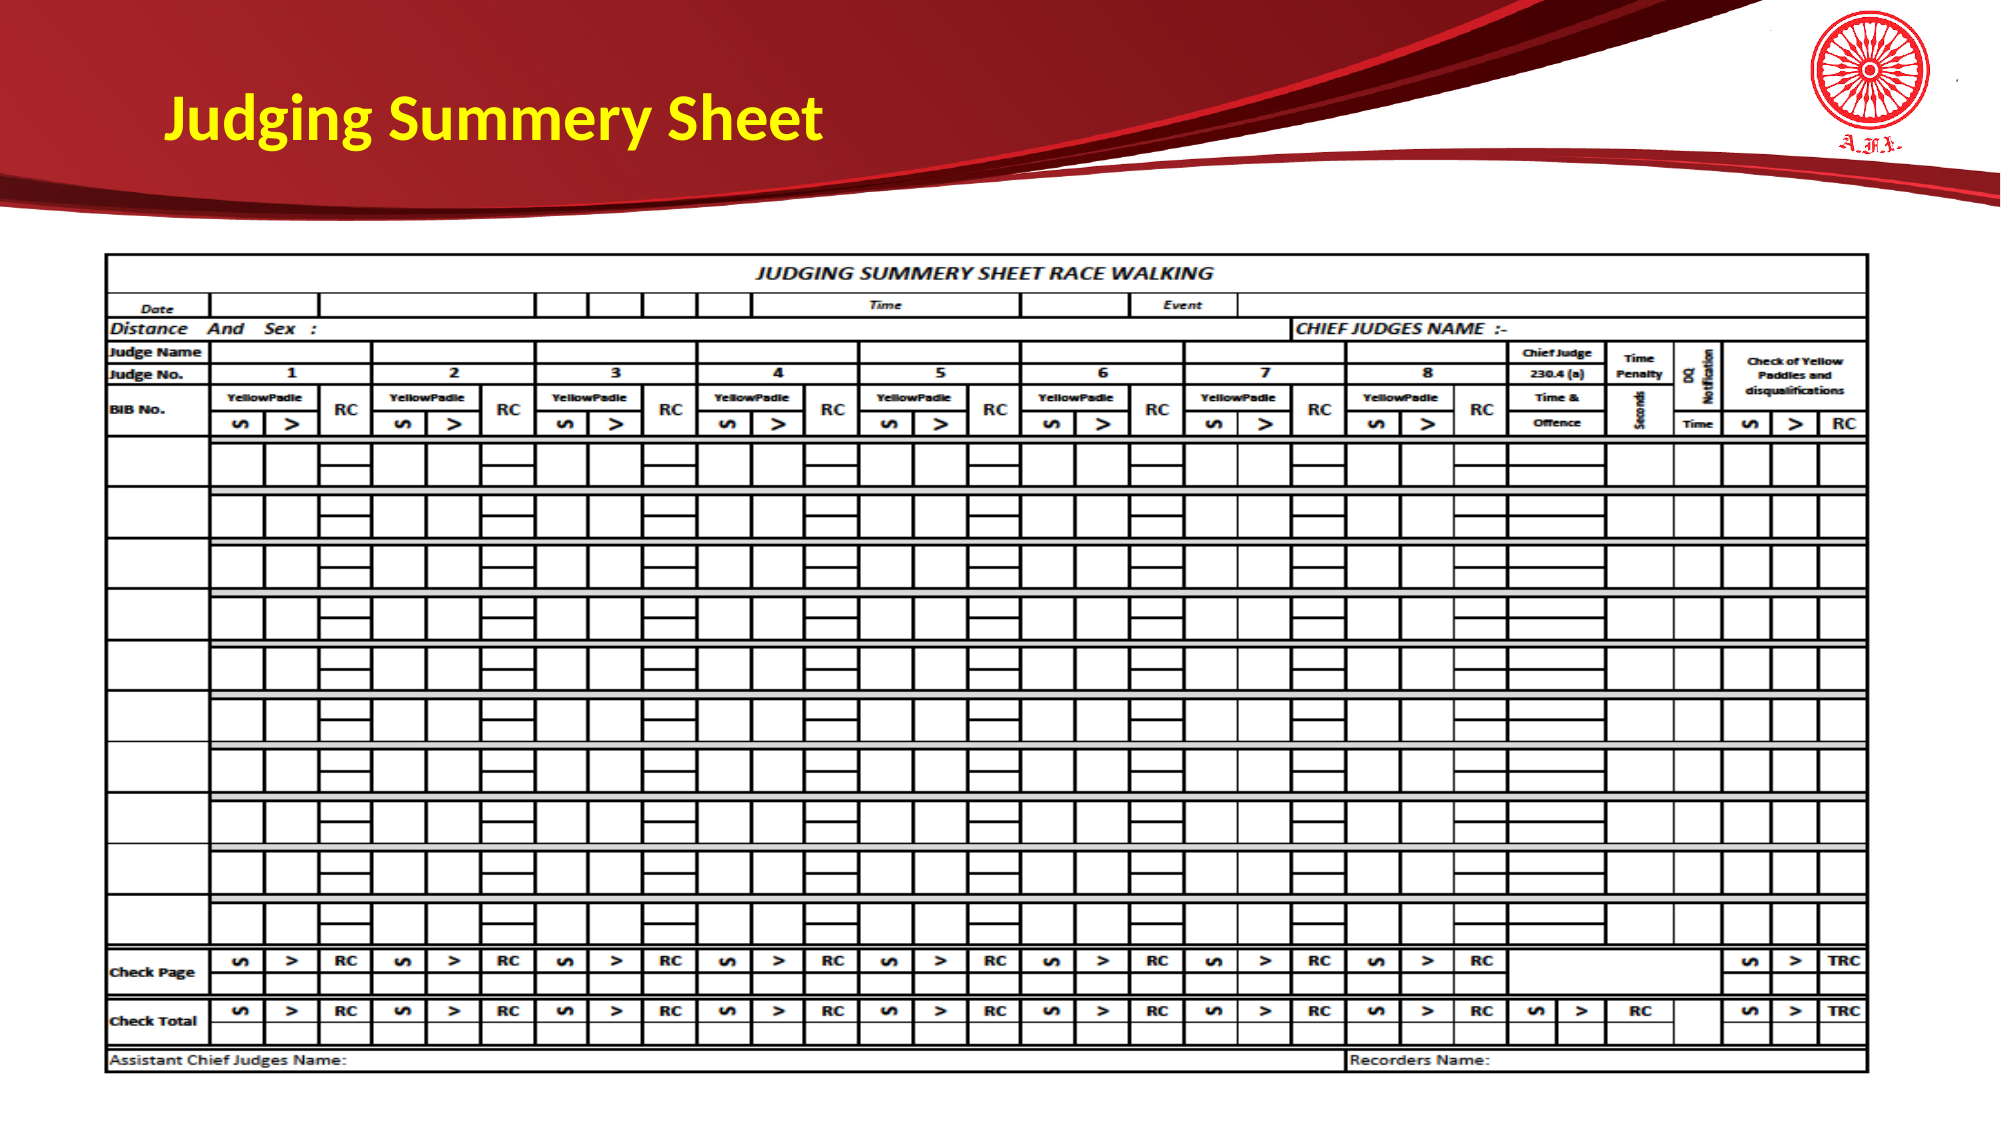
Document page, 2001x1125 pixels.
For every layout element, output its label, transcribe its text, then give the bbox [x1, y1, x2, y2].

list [54, 231, 1886, 1086]
picture [0, 0, 2001, 1125]
title Judging Summery Sheet [149, 66, 894, 167]
